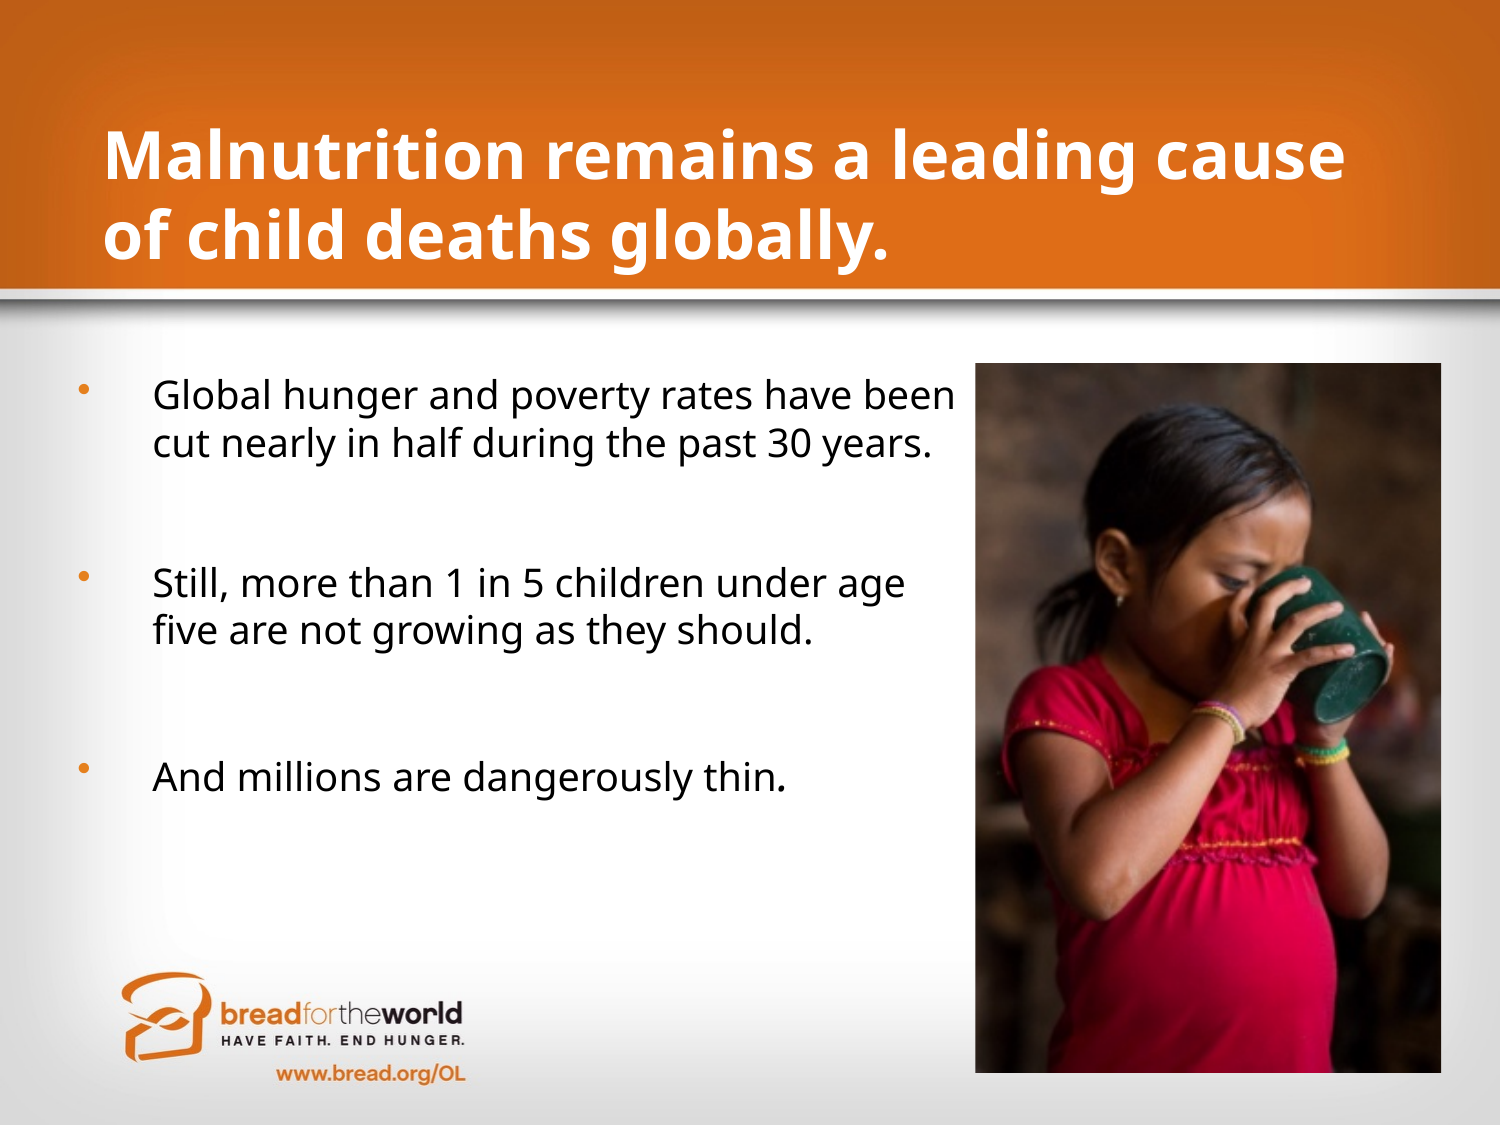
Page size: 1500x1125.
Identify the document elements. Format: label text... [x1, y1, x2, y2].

list Global hunger and poverty rates have been cut nearly in half during the past 30 years. Still, more than 1 in 5 children under age five are not growing as they should. And millions are dangerously thin. [62, 362, 973, 1013]
picture [0, 0, 1500, 1125]
text_box Malnutrition remains a leading cause of child deaths globally. [87, 24, 1413, 300]
